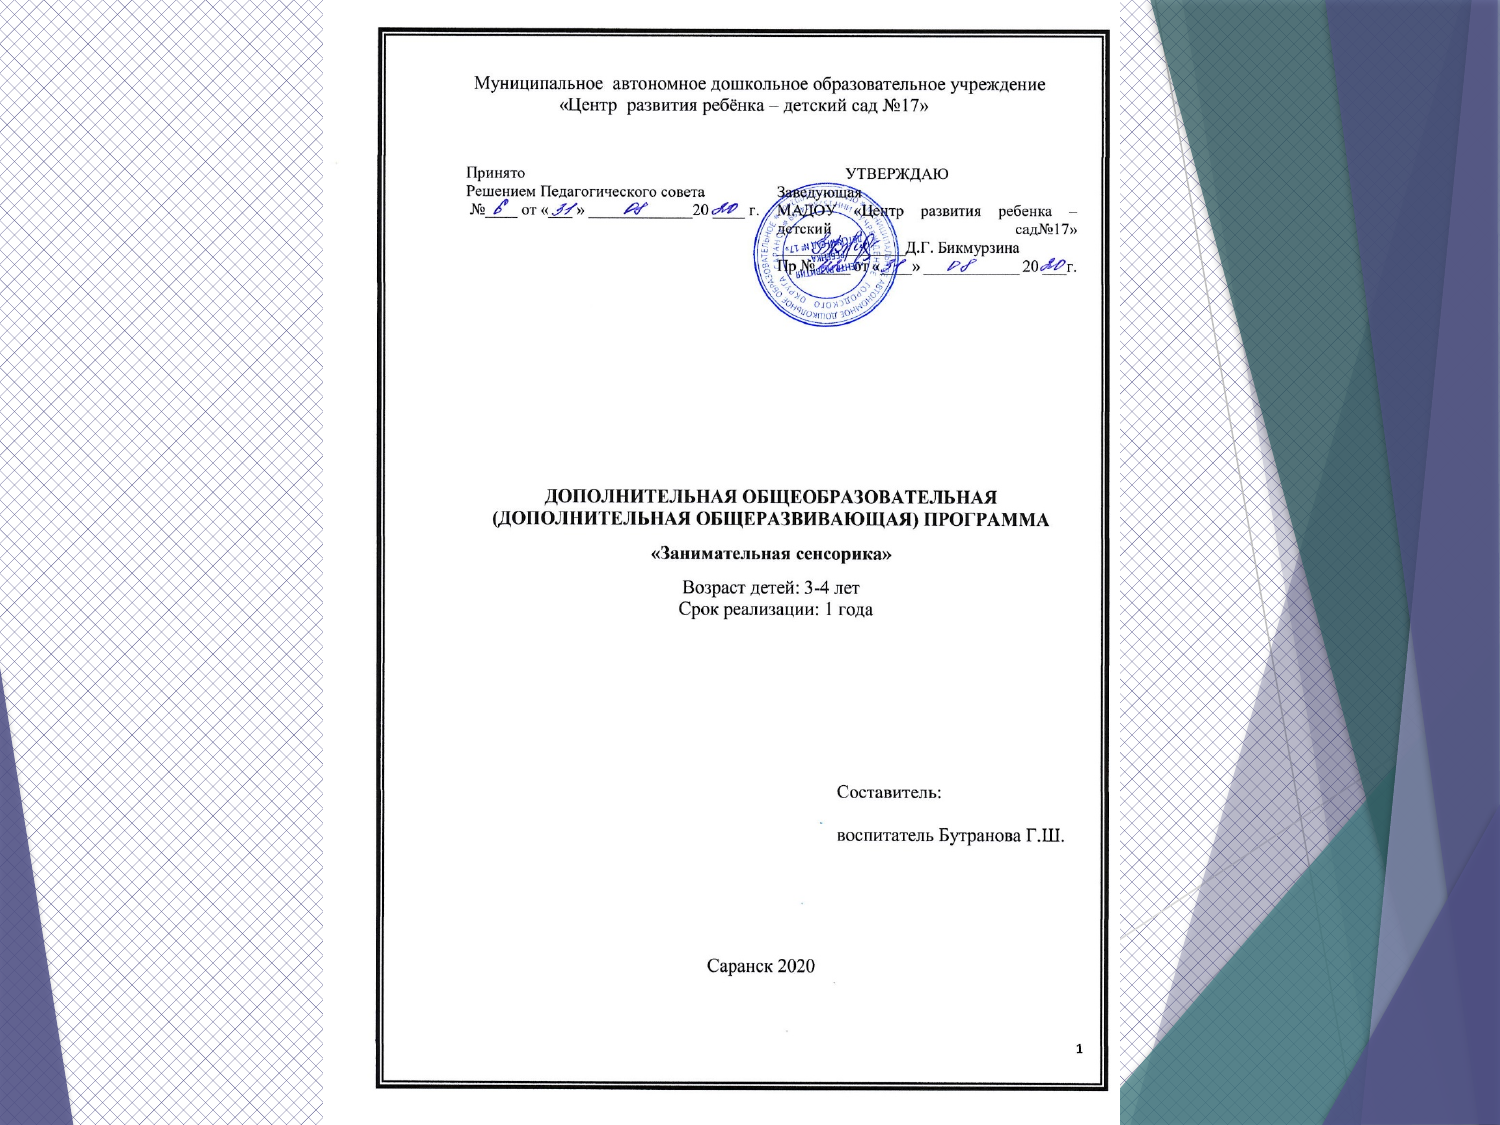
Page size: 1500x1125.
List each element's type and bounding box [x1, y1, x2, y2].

picture [323, 0, 1120, 1125]
